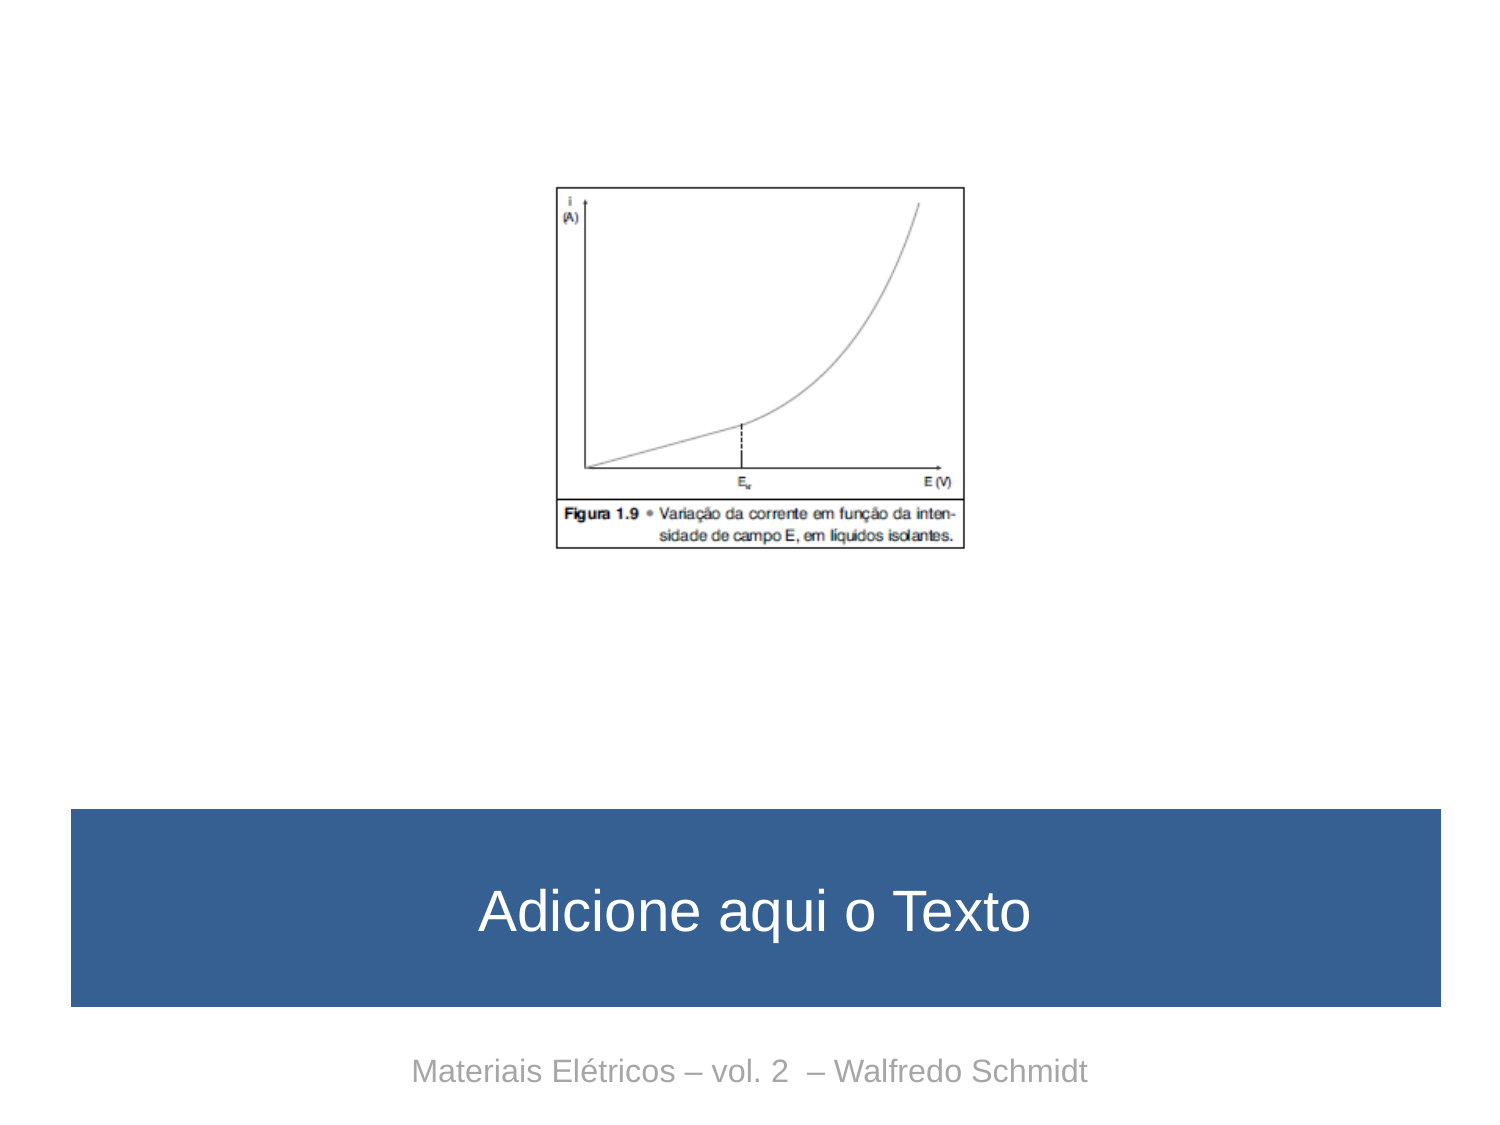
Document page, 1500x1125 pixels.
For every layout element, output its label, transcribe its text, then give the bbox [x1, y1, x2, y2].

picture [536, 178, 976, 560]
footer Materiais Elétricos – vol. 2 – Walfredo Schmidt [0, 1042, 1500, 1103]
text_box Adicione aqui o Texto [70, 808, 1442, 1008]
